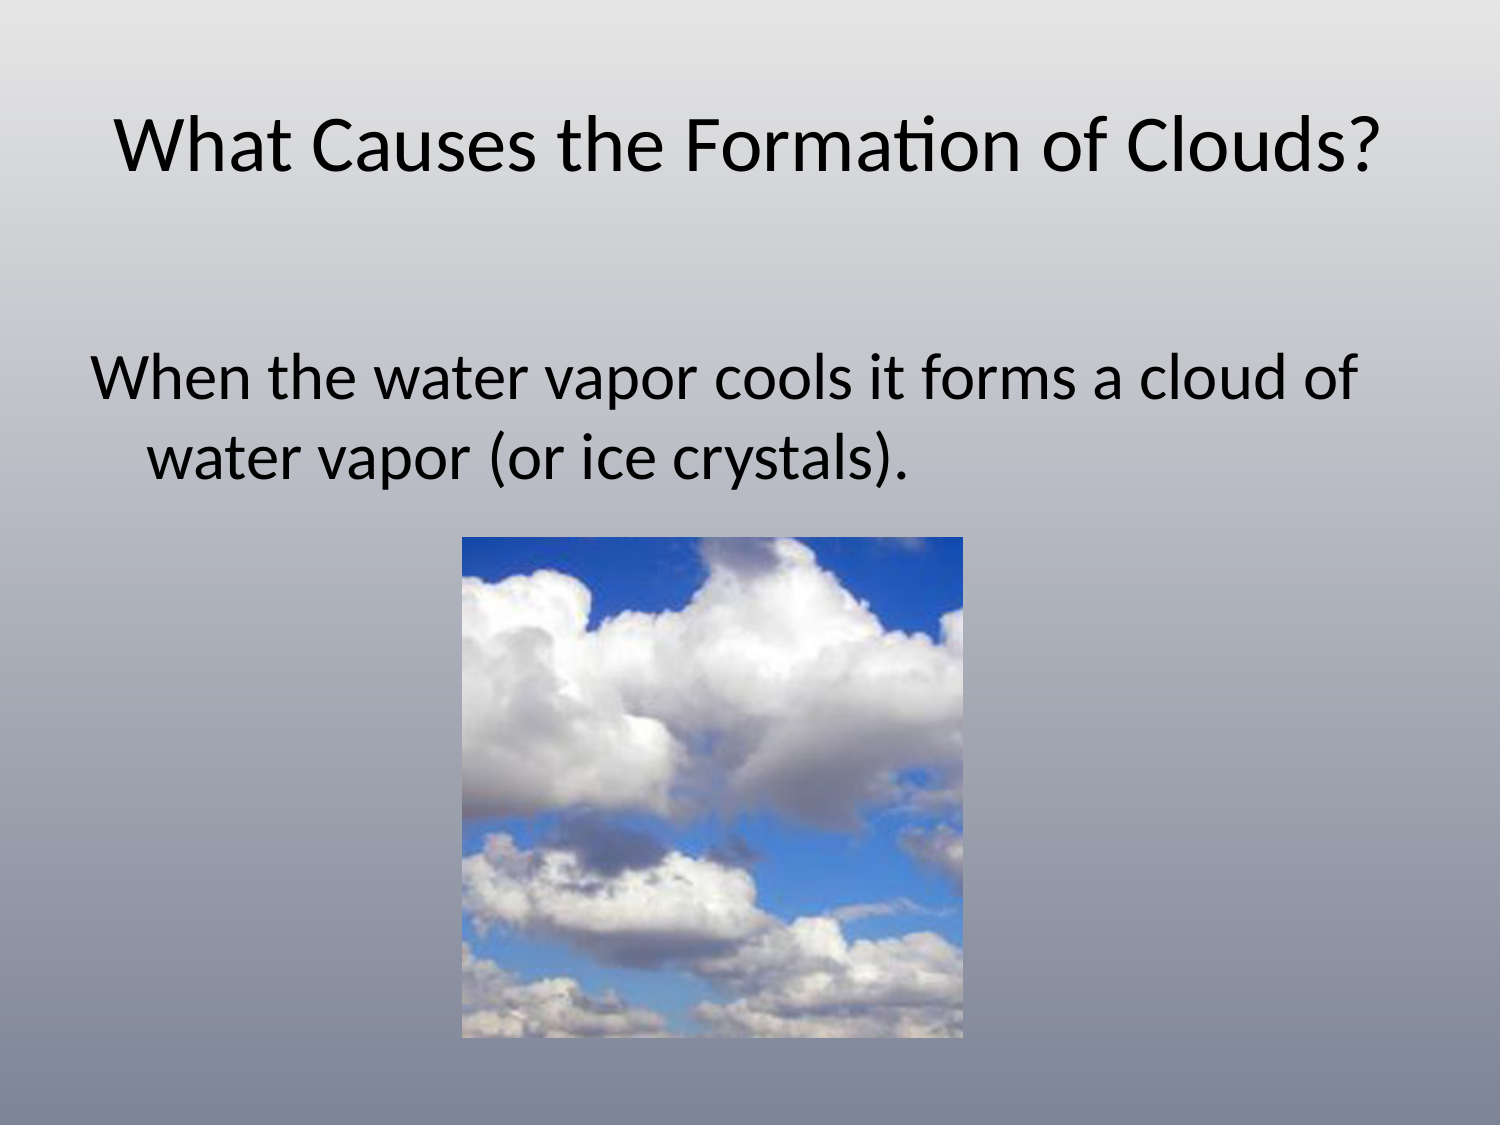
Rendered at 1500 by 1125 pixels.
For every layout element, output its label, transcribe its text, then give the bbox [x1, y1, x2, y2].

title What Causes the Formation of Clouds? [75, 45, 1425, 233]
picture [462, 537, 963, 1038]
list When the water vapor cools it forms a cloud of water vapor (or ice crystals). [75, 324, 1425, 500]
